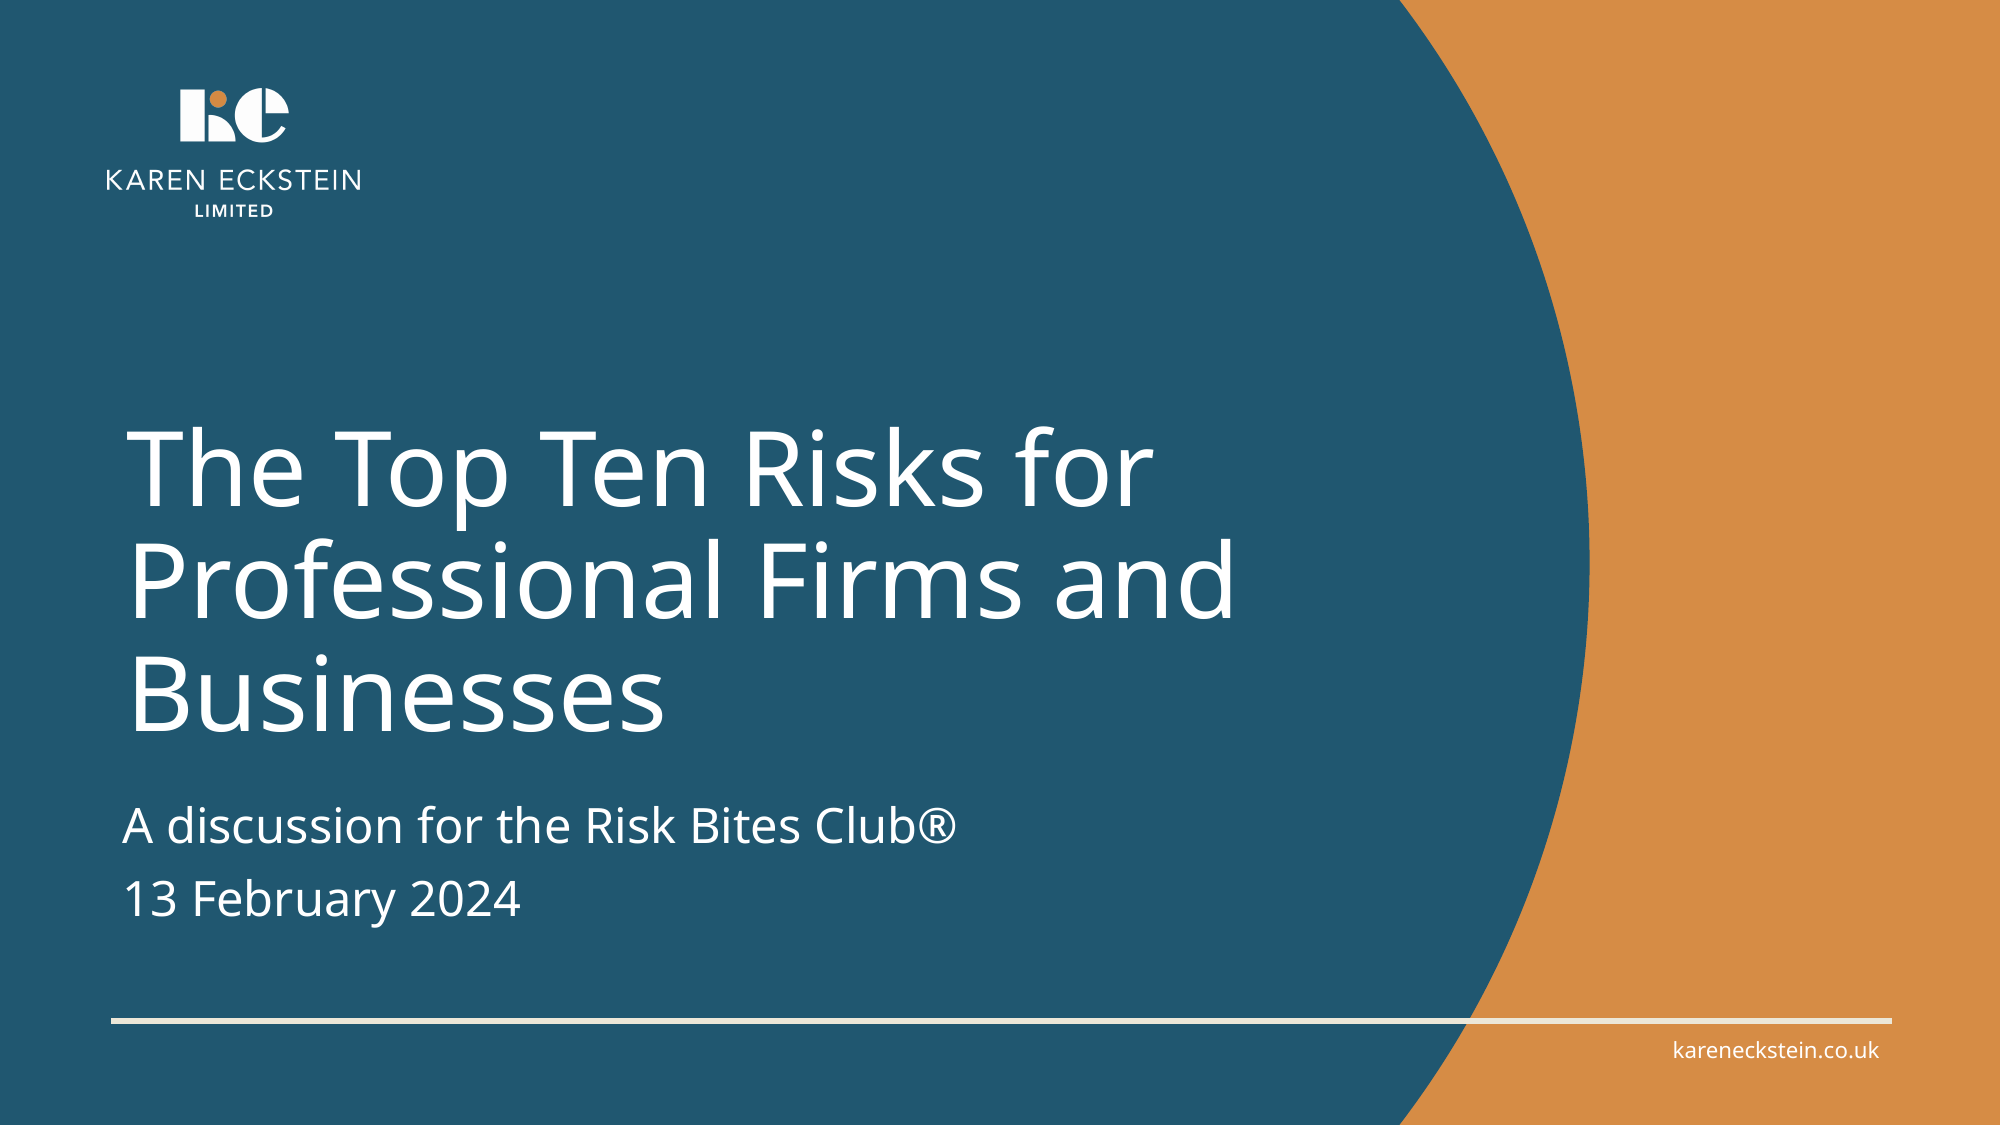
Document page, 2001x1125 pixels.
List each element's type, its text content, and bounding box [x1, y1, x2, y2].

list A discussion for the Risk Bites Club® 13 February 2024 [107, 793, 1372, 954]
picture [107, 88, 360, 217]
title The Top Ten Risks for Professional Firms and Businesses [111, 367, 1376, 762]
